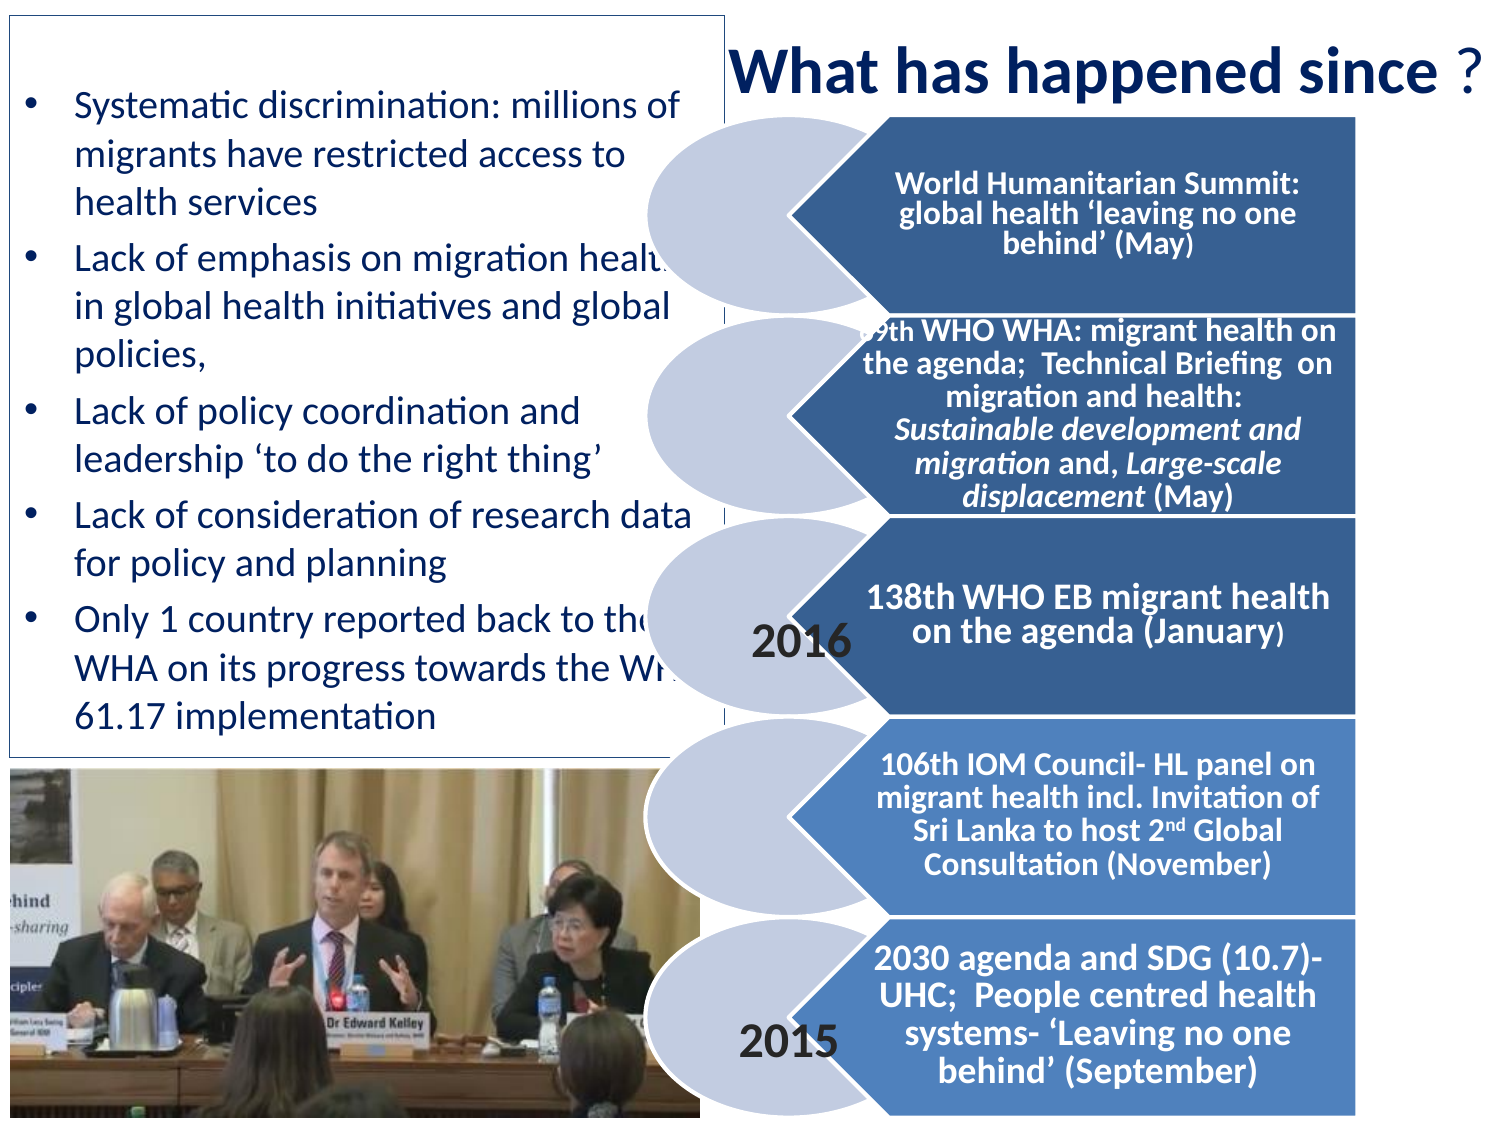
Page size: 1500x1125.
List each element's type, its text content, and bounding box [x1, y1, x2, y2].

picture [9, 767, 645, 1118]
list Systematic discrimination: millions of migrants have restricted access to health services Lack of emphasis on migration health in global health initiatives and global policies, Lack of policy coordination and leadership ‘to do the right thing’ Lack of consideration of research data for policy and planning Only 1 country reported back to the WHA on its progress towards the WHA 61.17 implementation [9, 15, 725, 758]
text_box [645, 114, 1500, 1118]
title What has happened since ? [150, 0, 1500, 114]
